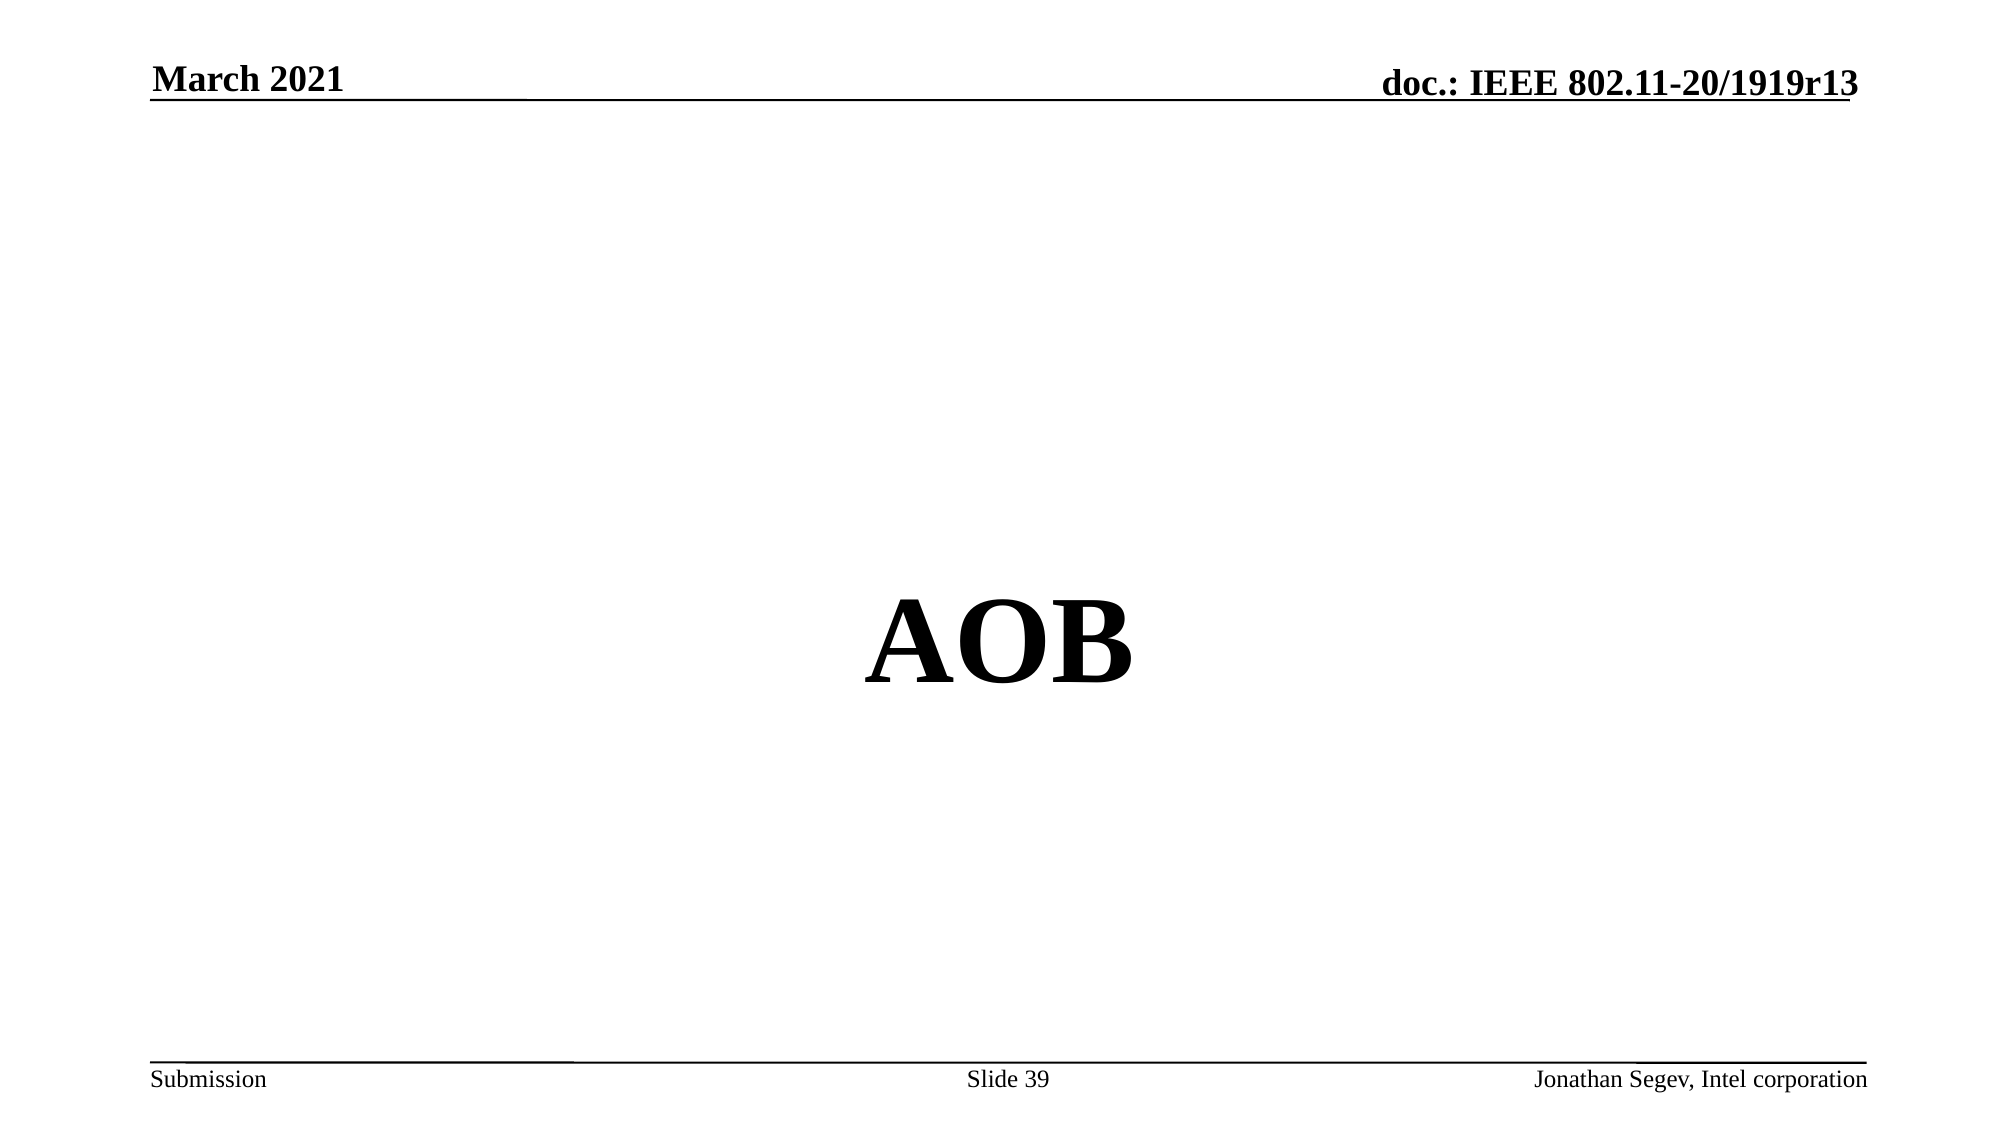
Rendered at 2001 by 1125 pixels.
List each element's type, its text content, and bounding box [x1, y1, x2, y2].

list AOB [149, 324, 1850, 1000]
footer Jonathan Segev, Intel corporation [1171, 1061, 1869, 1093]
slide_number Slide 39 [950, 1061, 1067, 1123]
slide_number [152, 54, 563, 100]
